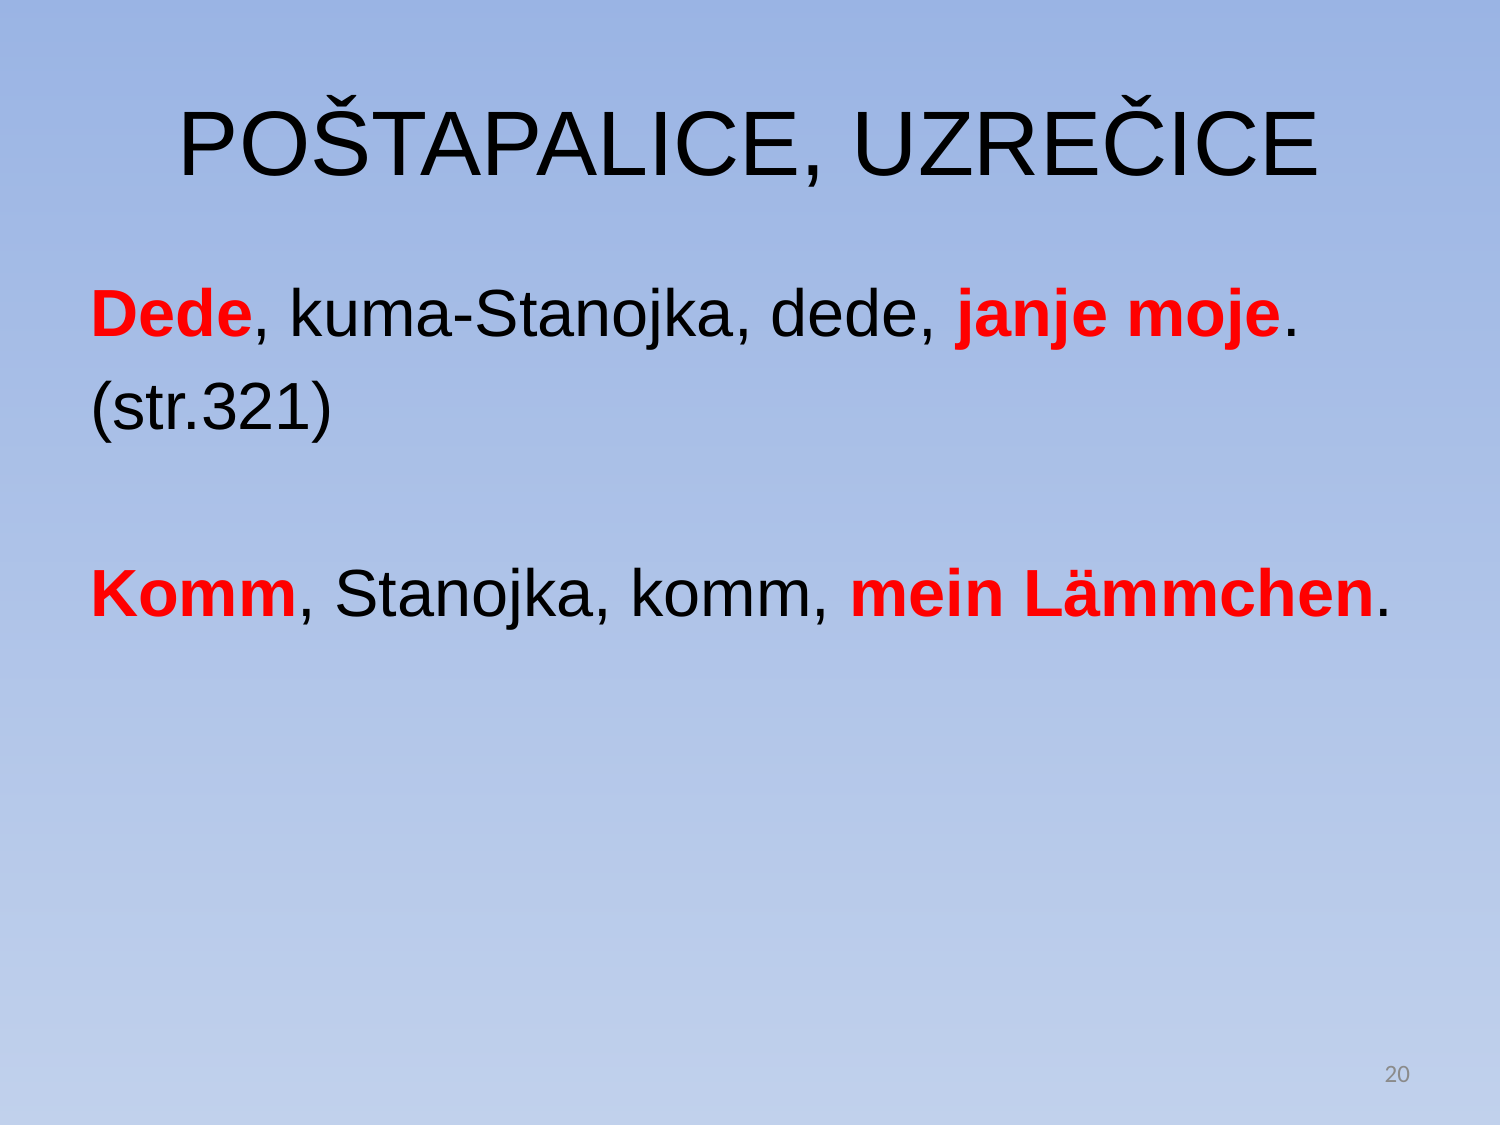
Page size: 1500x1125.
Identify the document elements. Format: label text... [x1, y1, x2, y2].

list Dede, kuma-Stanojka, dede, janje moje. (str.321) Komm, Stanojka, komm, mein Lämmchen. [75, 262, 1425, 1005]
slide_number 20 [1074, 1042, 1425, 1103]
title POŠTAPALICE, UZREČICE [75, 45, 1425, 233]
